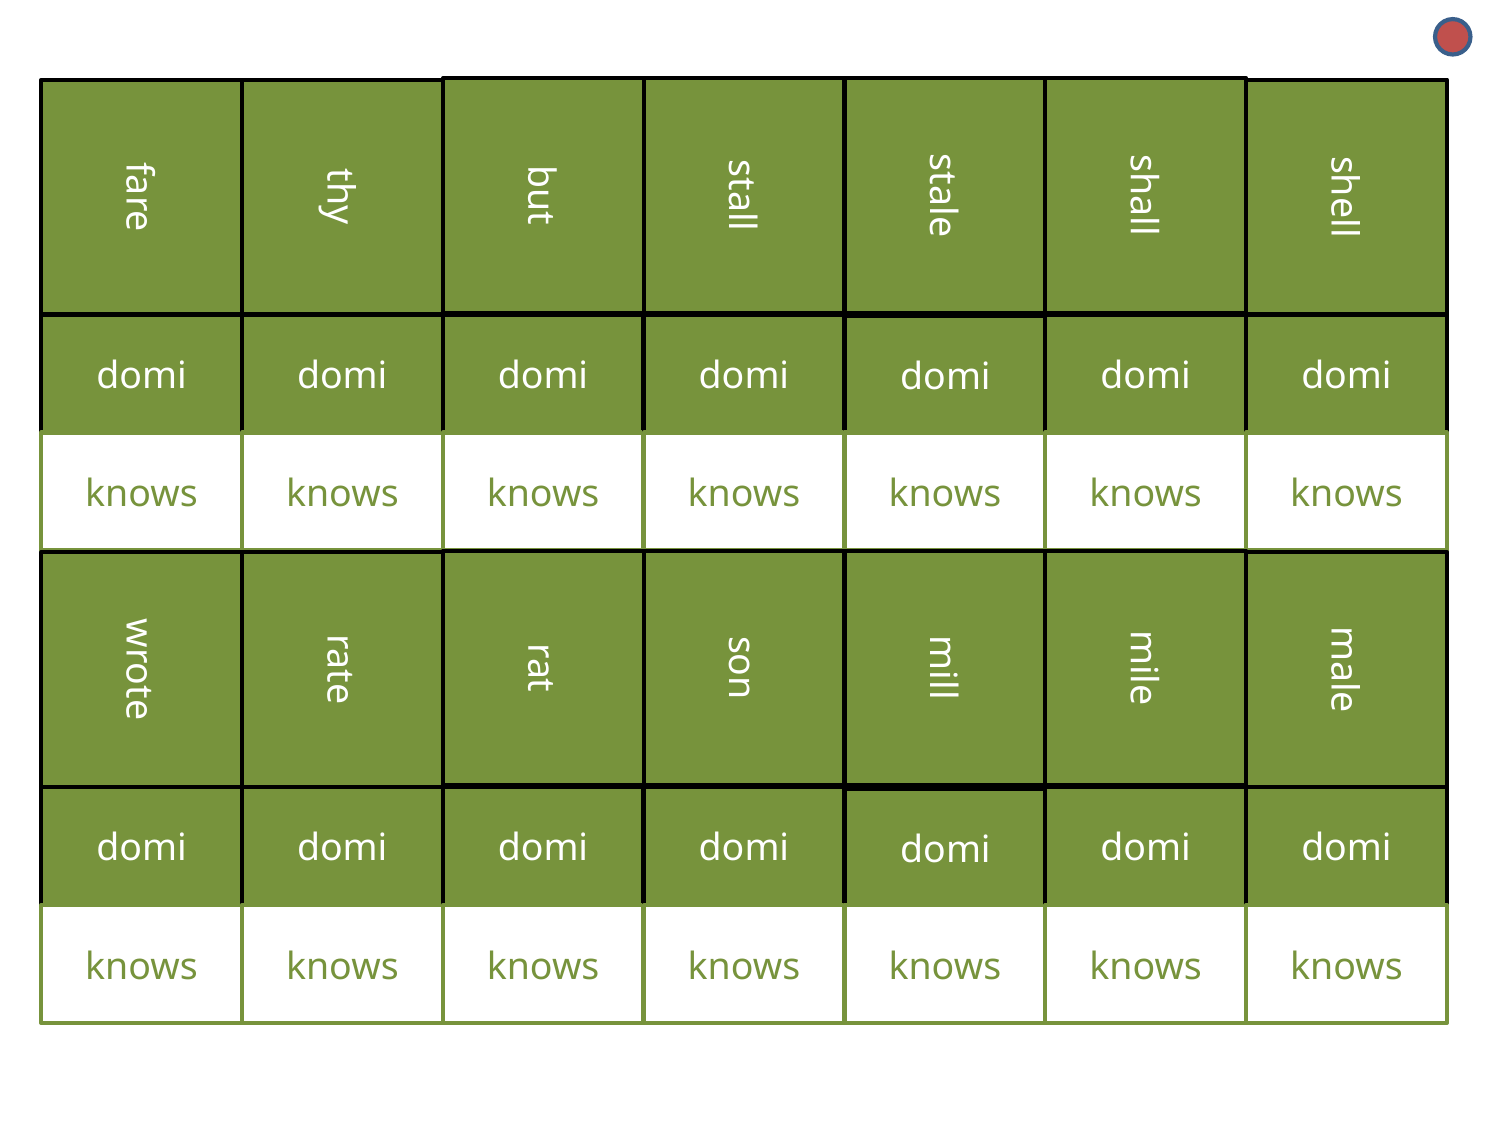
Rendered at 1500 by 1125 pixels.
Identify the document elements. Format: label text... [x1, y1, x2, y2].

text_box son [642, 549, 843, 785]
text_box knows [240, 903, 441, 1025]
text_box domi [39, 785, 240, 903]
text_box domi [240, 316, 441, 430]
text_box mill [843, 549, 1043, 786]
text_box rat [441, 549, 642, 785]
text_box rate [240, 550, 441, 785]
text_box domi [1043, 785, 1244, 903]
text_box fare [39, 78, 240, 316]
text_box knows [240, 430, 441, 550]
text_box domi [642, 315, 843, 430]
text_box stall [642, 76, 843, 315]
text_box [1432, 16, 1473, 57]
text_box knows [842, 430, 1043, 549]
text_box male [1244, 550, 1449, 785]
text_box domi [843, 315, 1043, 430]
text_box domi [1244, 785, 1449, 903]
text_box knows [1244, 903, 1449, 1025]
text_box wrote [39, 550, 240, 785]
text_box knows [1244, 430, 1449, 550]
text_box domi [1244, 316, 1449, 430]
text_box domi [642, 785, 846, 903]
text_box knows [39, 430, 240, 550]
text_box domi [441, 315, 642, 430]
text_box knows [1043, 430, 1244, 549]
text_box knows [441, 903, 642, 1025]
text_box but [441, 76, 642, 315]
text_box knows [39, 903, 240, 1025]
text_box domi [1043, 315, 1244, 430]
text_box knows [642, 430, 842, 549]
text_box domi [240, 785, 441, 903]
text_box domi [441, 785, 642, 903]
text_box stale [843, 76, 1043, 315]
text_box mile [1043, 549, 1248, 785]
text_box shall [1043, 76, 1248, 315]
text_box domi [843, 786, 1043, 903]
text_box shell [1244, 78, 1449, 316]
text_box knows [642, 903, 842, 1025]
text_box domi [39, 316, 240, 430]
text_box knows [441, 430, 642, 549]
text_box thy [240, 78, 445, 316]
text_box knows [842, 903, 1043, 1025]
text_box knows [1043, 903, 1244, 1025]
